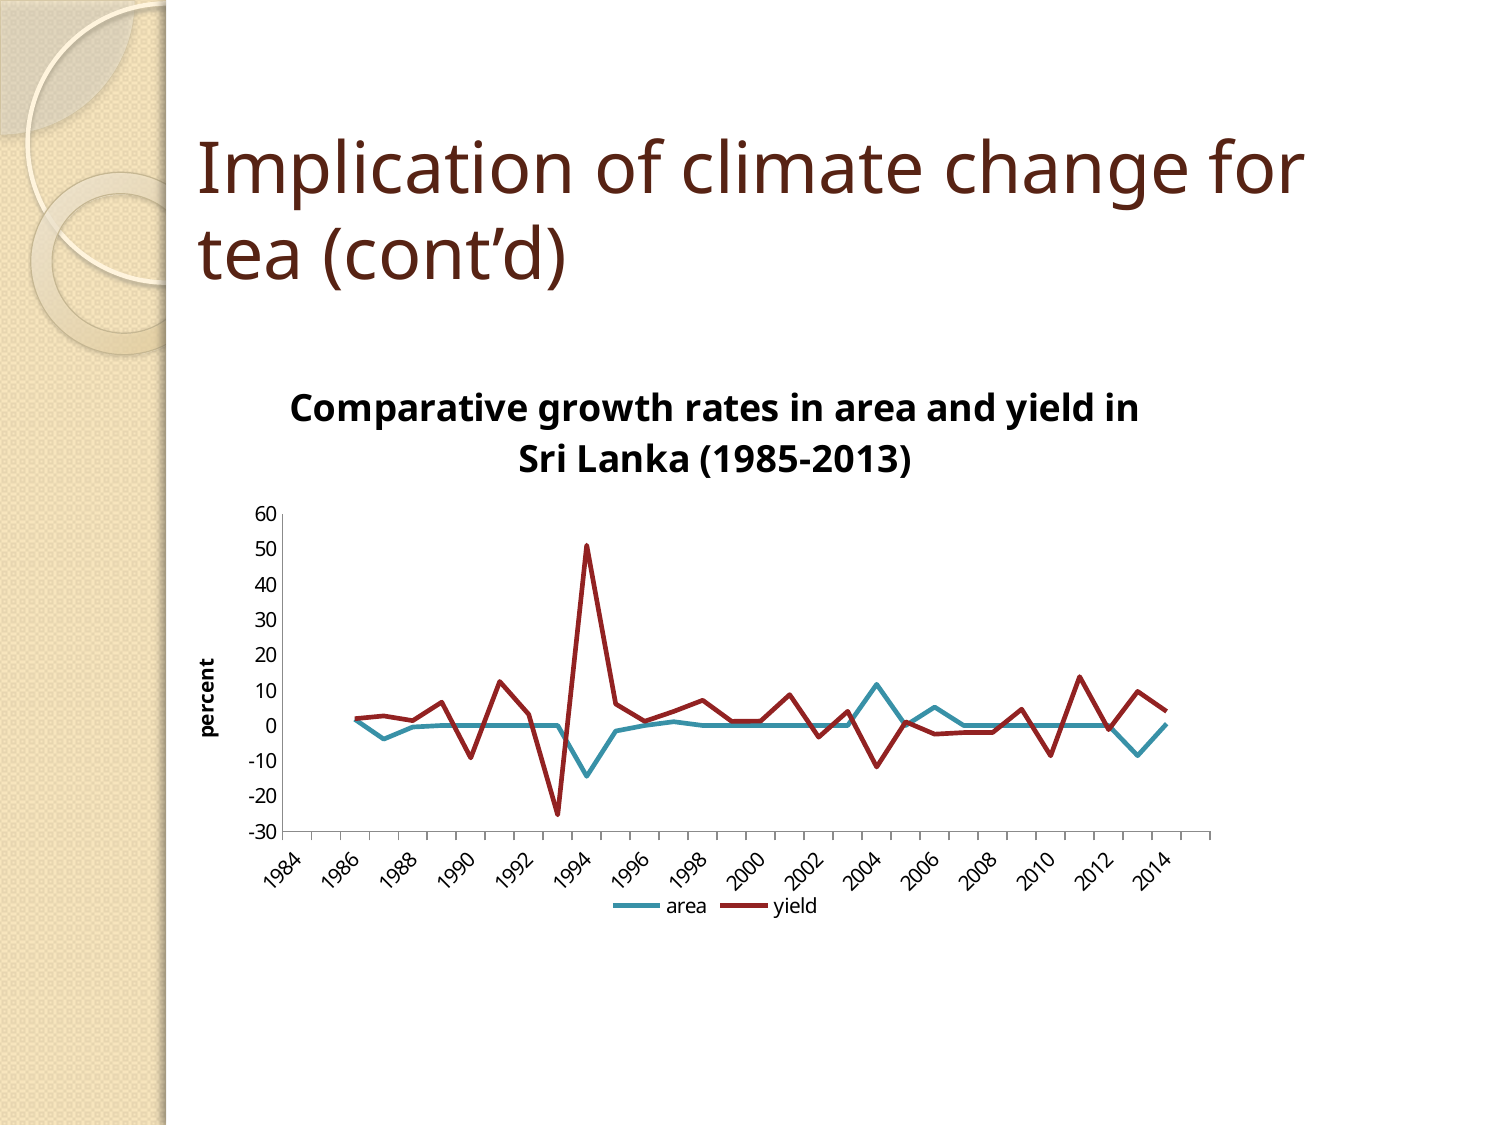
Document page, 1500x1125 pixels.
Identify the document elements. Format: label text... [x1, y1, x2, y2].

text_box Implication of climate change for tea (cont’d) [182, 113, 1435, 302]
chart [159, 349, 1272, 926]
